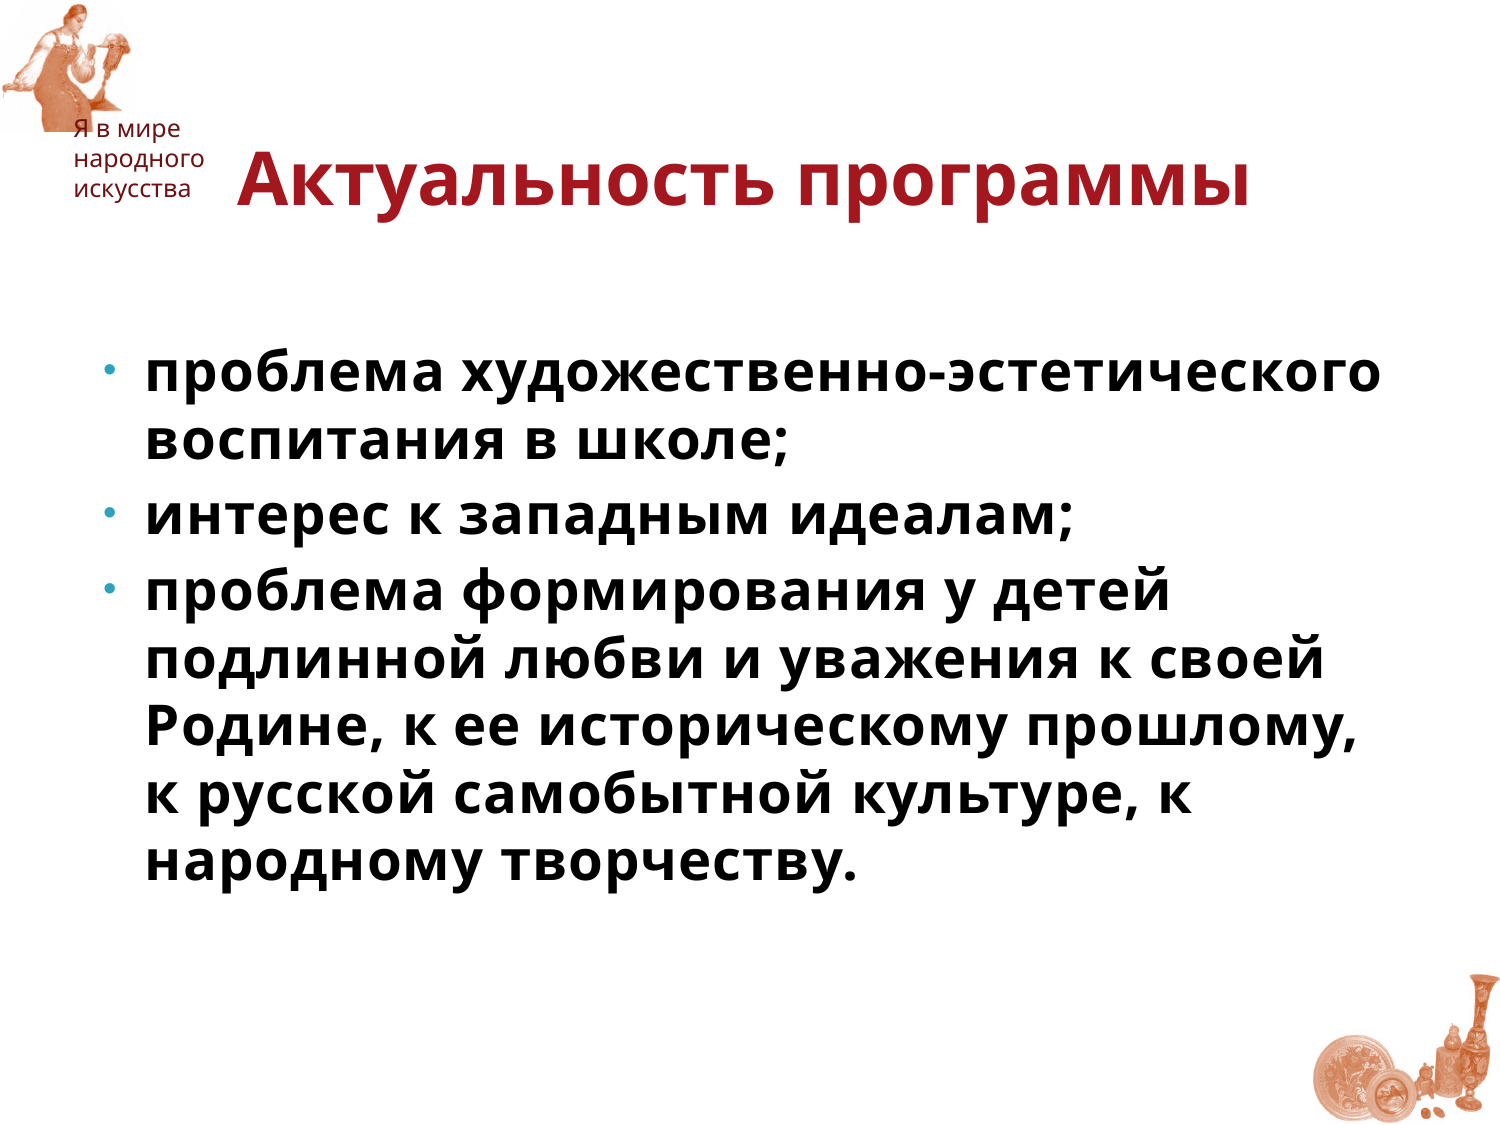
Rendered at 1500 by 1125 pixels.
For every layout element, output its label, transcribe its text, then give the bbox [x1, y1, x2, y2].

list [0, 0, 137, 132]
text_box проблема художественно-эстетического воспитания в школе; интерес к западным идеалам; проблема формирования у детей подлинной любви и уважения к своей Родине, к ее историческому прошлому, к русской самобытной культуре, к народному творчеству. [70, 328, 1421, 914]
text_box Я в мире народного искусства [58, 105, 258, 211]
title Актуальность программы [222, 82, 1278, 270]
picture [1311, 972, 1500, 1125]
